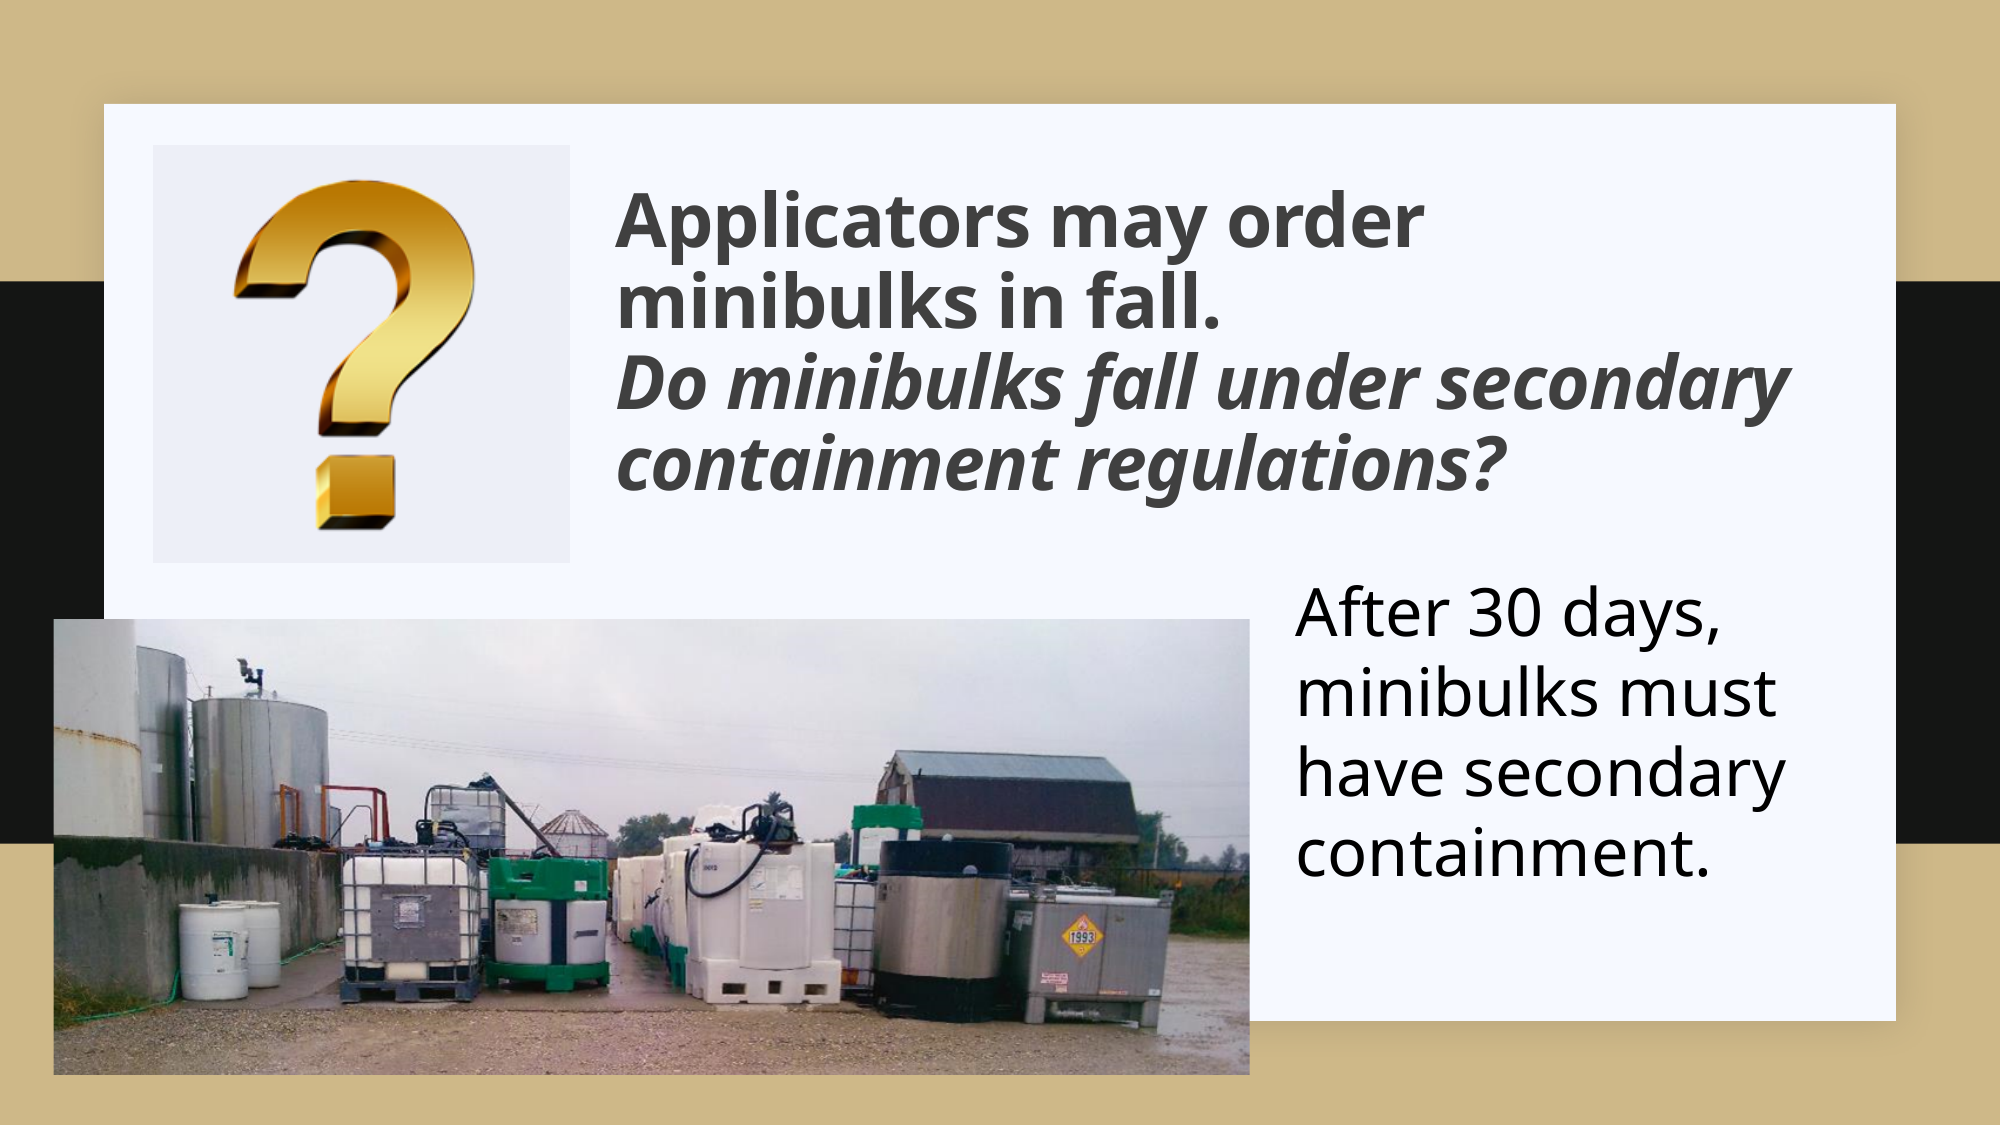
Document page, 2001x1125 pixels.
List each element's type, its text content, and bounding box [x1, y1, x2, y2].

title Applicators may order minibulks in fall. Do minibulks fall under secondary containment regulations? [600, 164, 1830, 525]
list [153, 144, 570, 563]
picture [53, 618, 1251, 1075]
list After 30 days, minibulks must have secondary containment. [1280, 562, 1862, 961]
